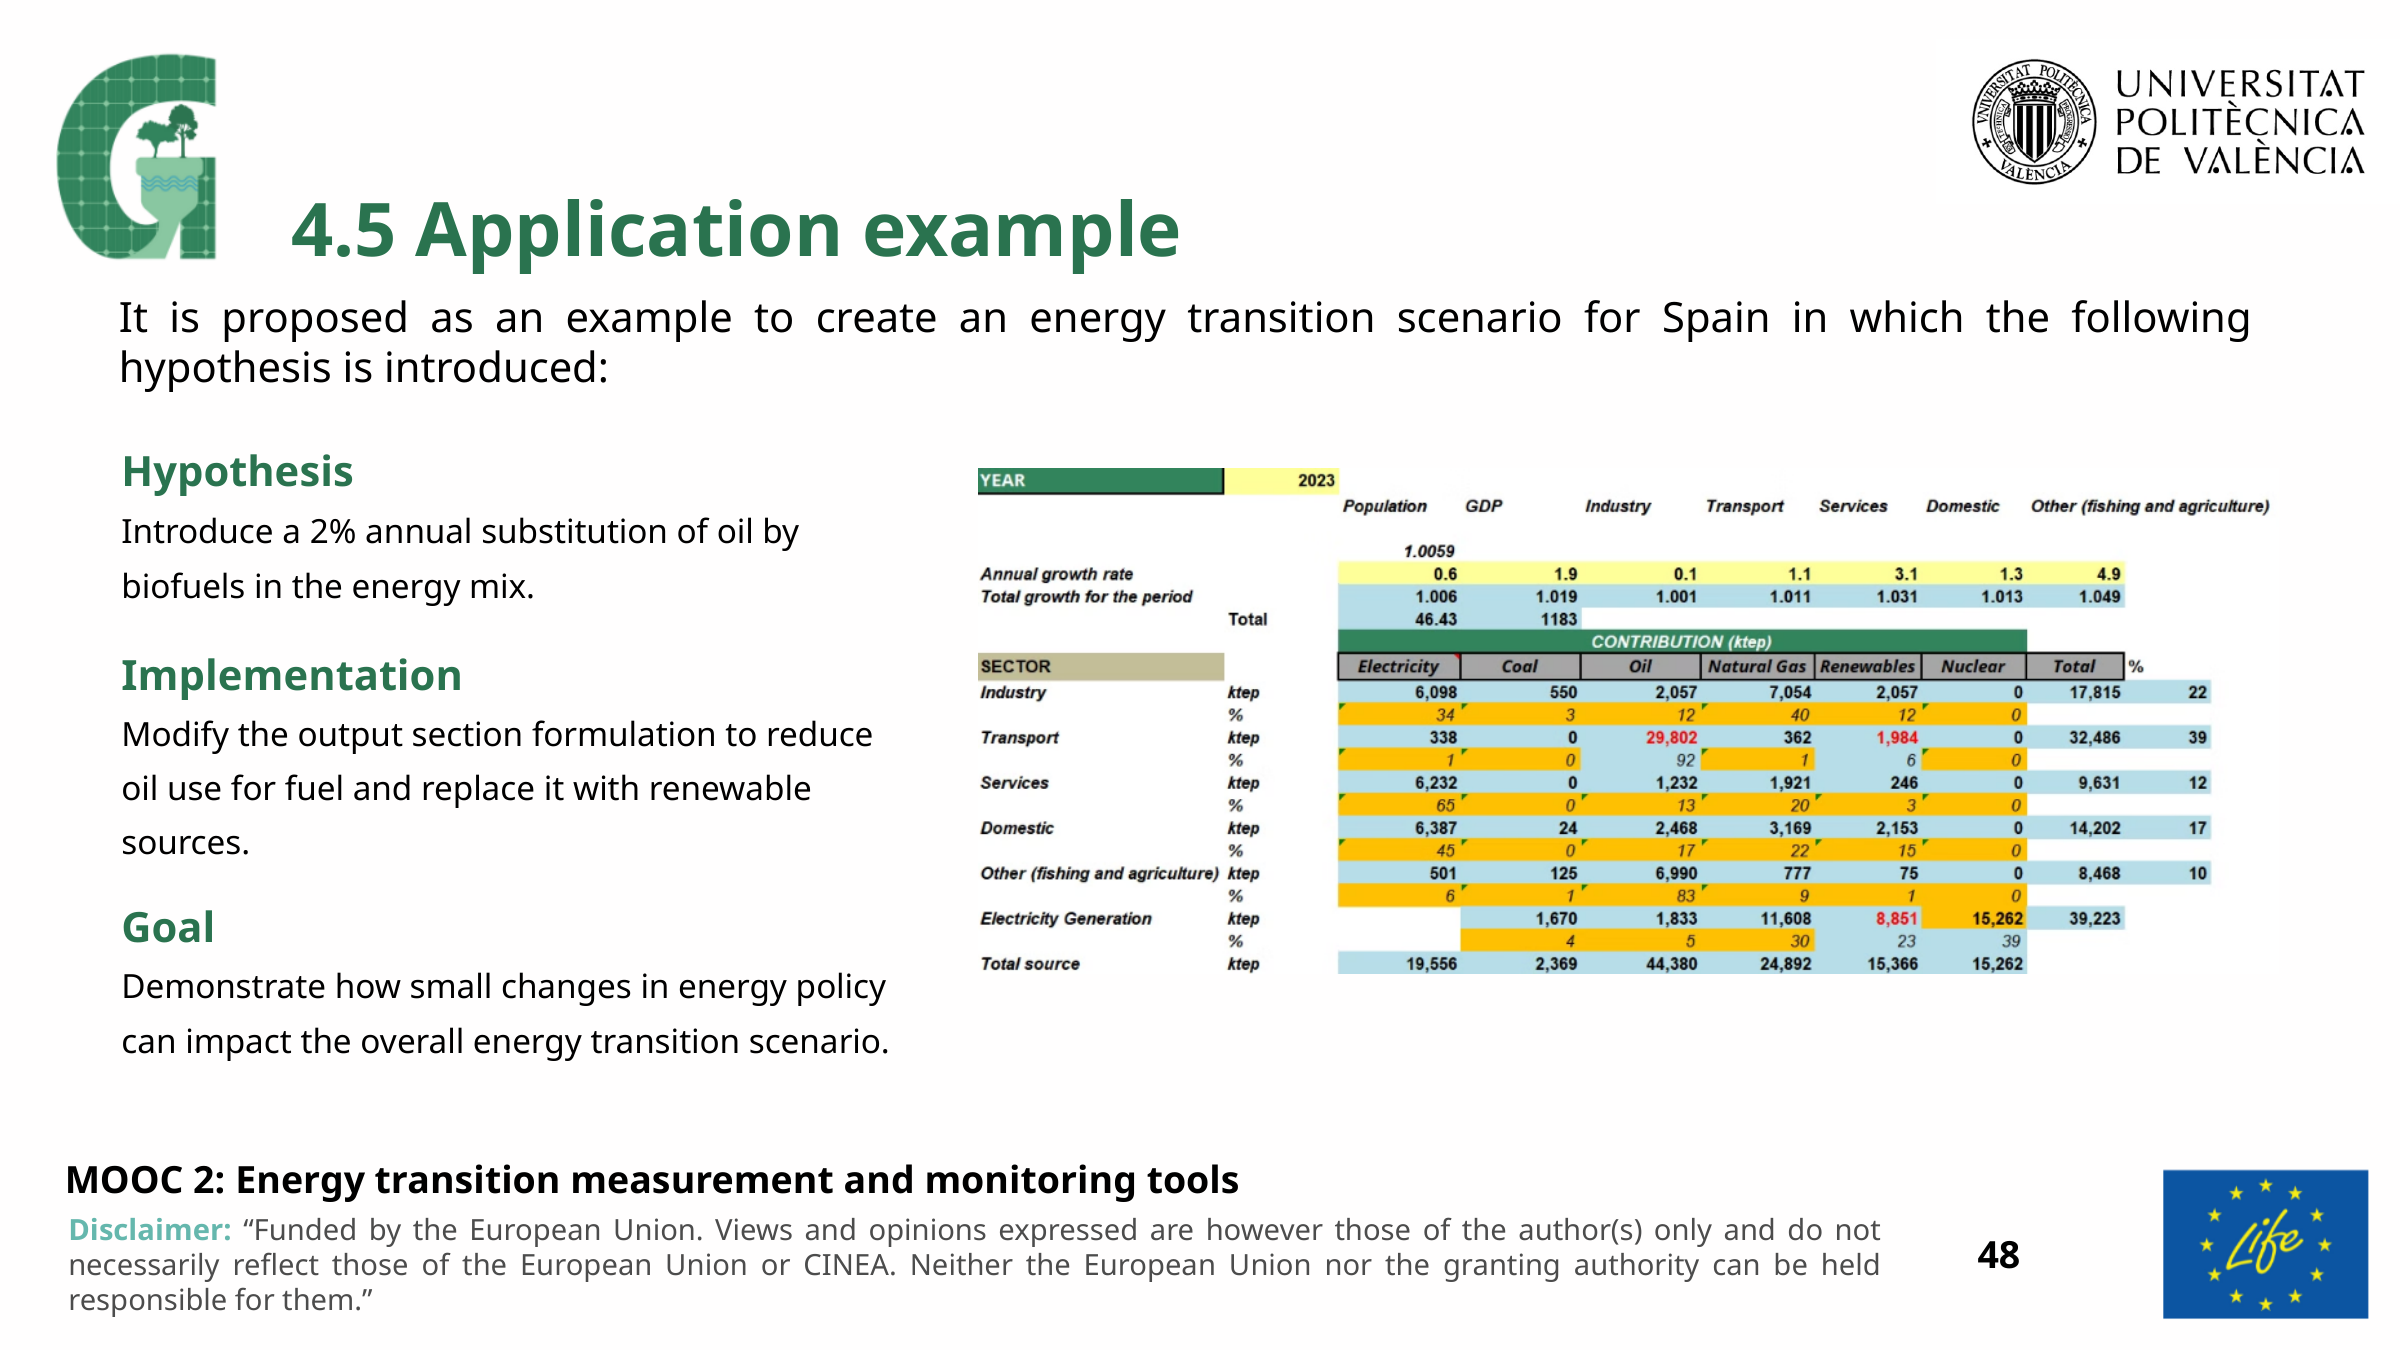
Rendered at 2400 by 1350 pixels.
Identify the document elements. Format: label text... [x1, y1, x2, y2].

text_box 48 [1925, 1223, 2073, 1300]
text_box Goal [121, 898, 618, 951]
text_box Modify the output section formulation to reduce oil use for fuel and replace it with renewable sources. [121, 698, 895, 863]
text_box Implementation [121, 645, 548, 698]
picture [0, 0, 2400, 1350]
text_box 4.5 Application example [291, 178, 912, 266]
text_box Hypothesis [121, 441, 548, 495]
text_box Demonstrate how small changes in energy policy can impact the overall energy transition scenario. [121, 951, 895, 1116]
text_box Introduce a 2% annual substitution of oil by biofuels in the energy mix. [121, 496, 895, 606]
text_box It is proposed as an example to create an energy transition scenario for Spain in which the following hypothesis is introduced: [104, 283, 2268, 402]
